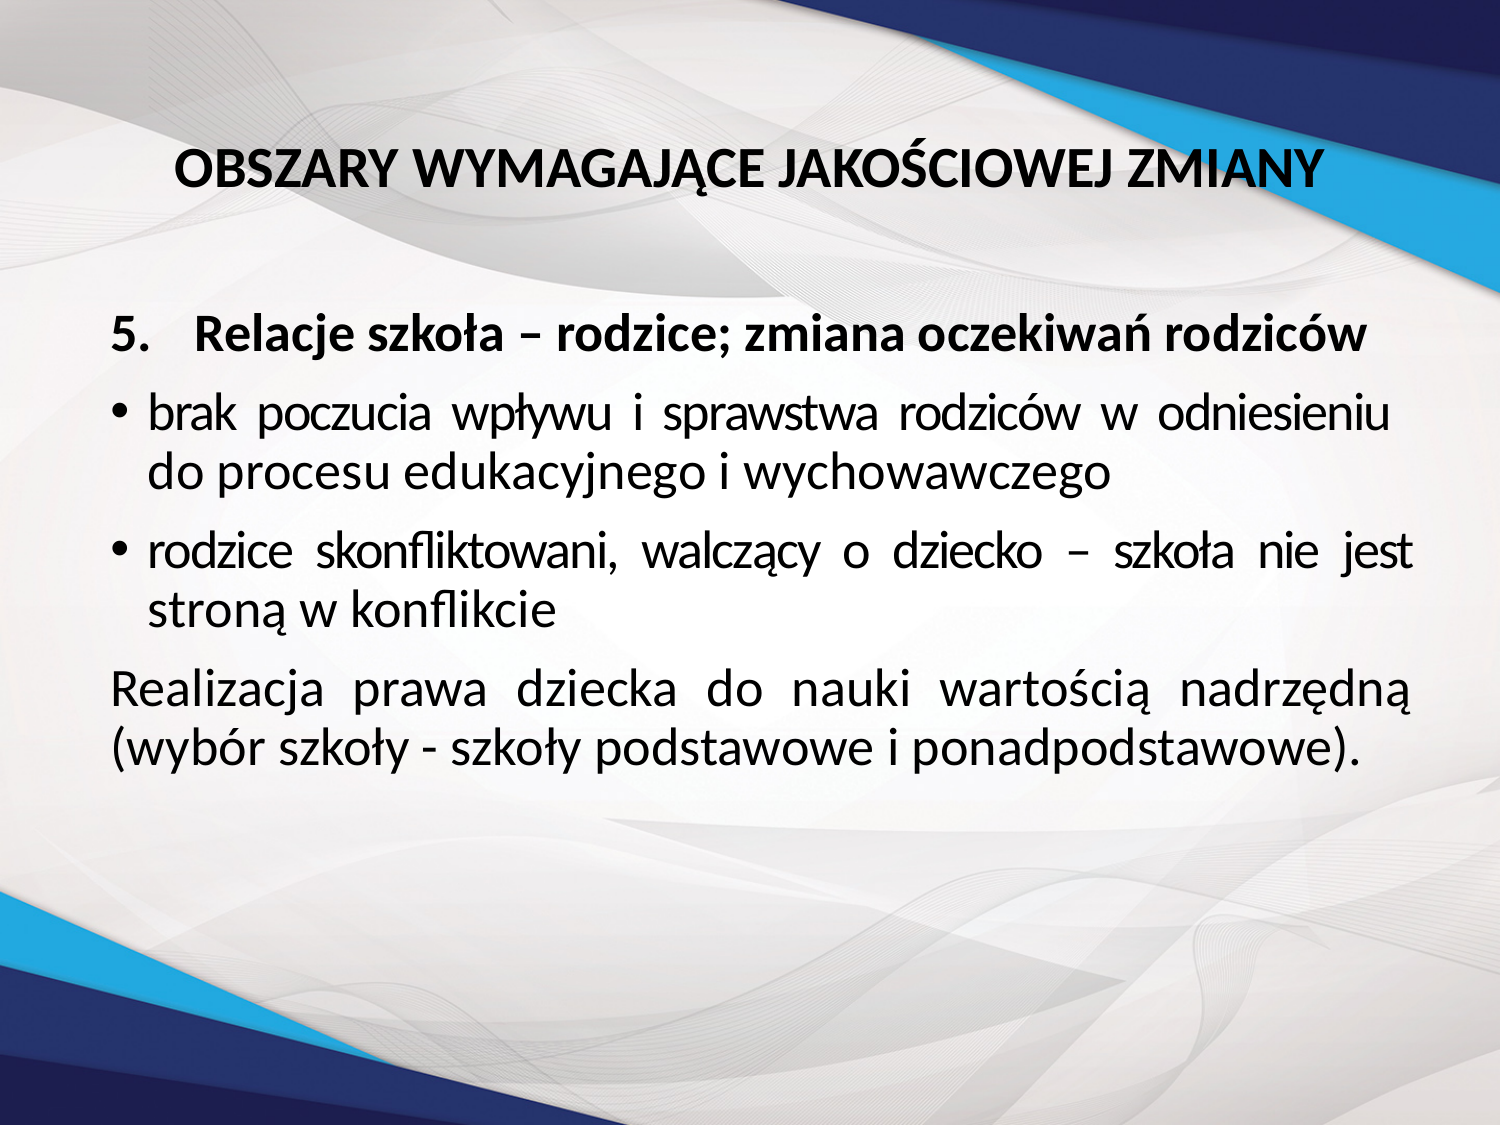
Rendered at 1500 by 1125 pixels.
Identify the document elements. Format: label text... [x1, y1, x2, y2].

list Relacje szkoła – rodzice; zmiana oczekiwań rodziców brak poczucia wpływu i sprawstwa rodziców w odniesieniu do procesu edukacyjnego i wychowawczego rodzice skonfliktowani, walczący o dziecko – szkoła nie jest stroną w konflikcie Realizacja prawa dziecka do nauki wartością nadrzędną (wybór szkoły - szkoły podstawowe i ponadpodstawowe). [100, 299, 1424, 1014]
picture [0, 0, 1500, 1125]
title OBSZARY WYMAGAJĄCE JAKOŚCIOWEJ ZMIANY [103, 59, 1397, 278]
